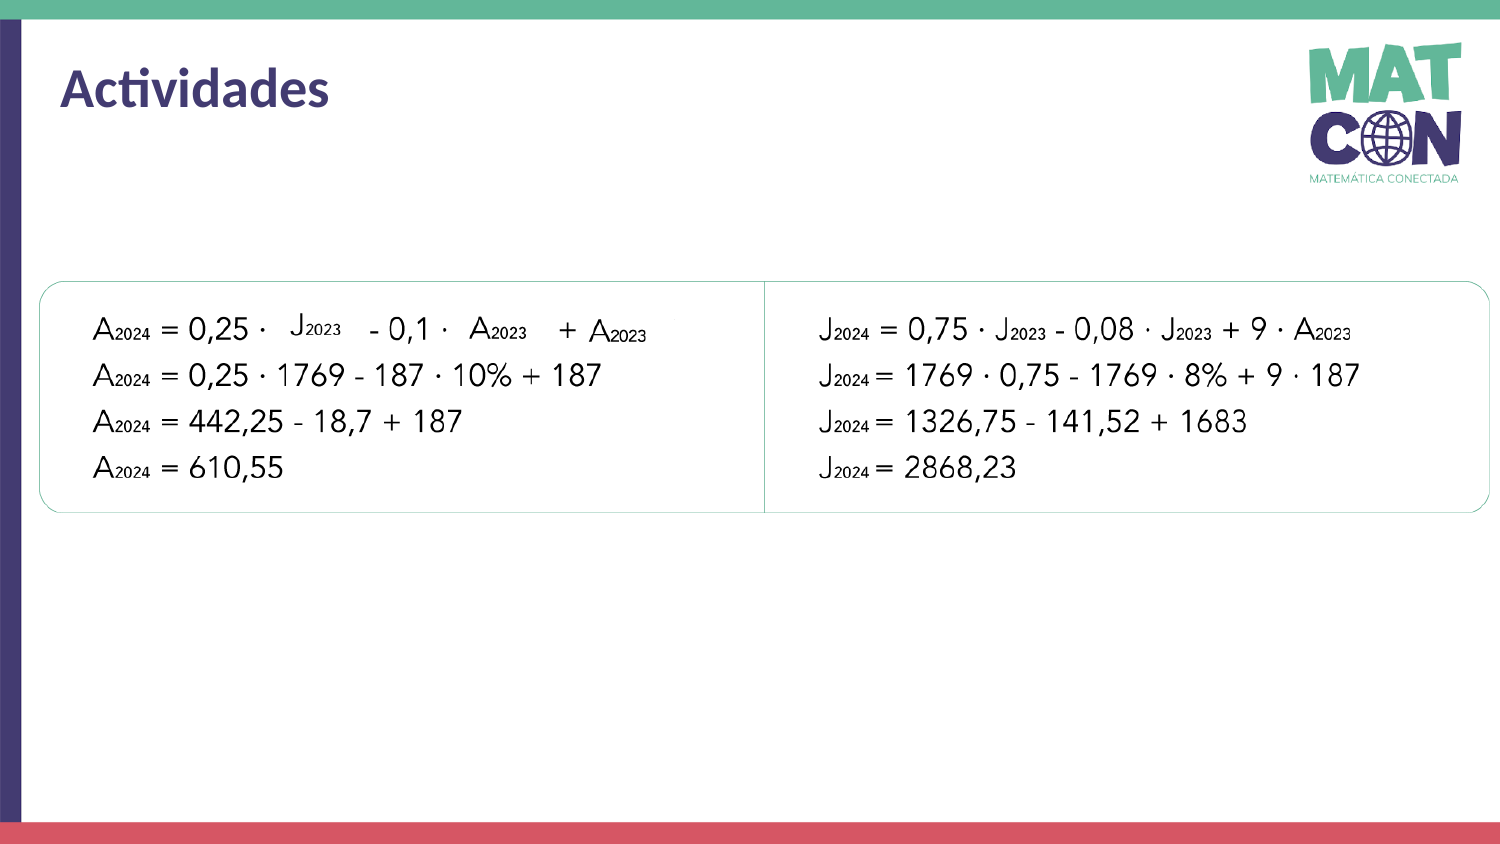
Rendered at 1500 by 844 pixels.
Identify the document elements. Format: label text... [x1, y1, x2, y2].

text_box Actividades [49, 45, 730, 125]
picture [0, 0, 1500, 844]
